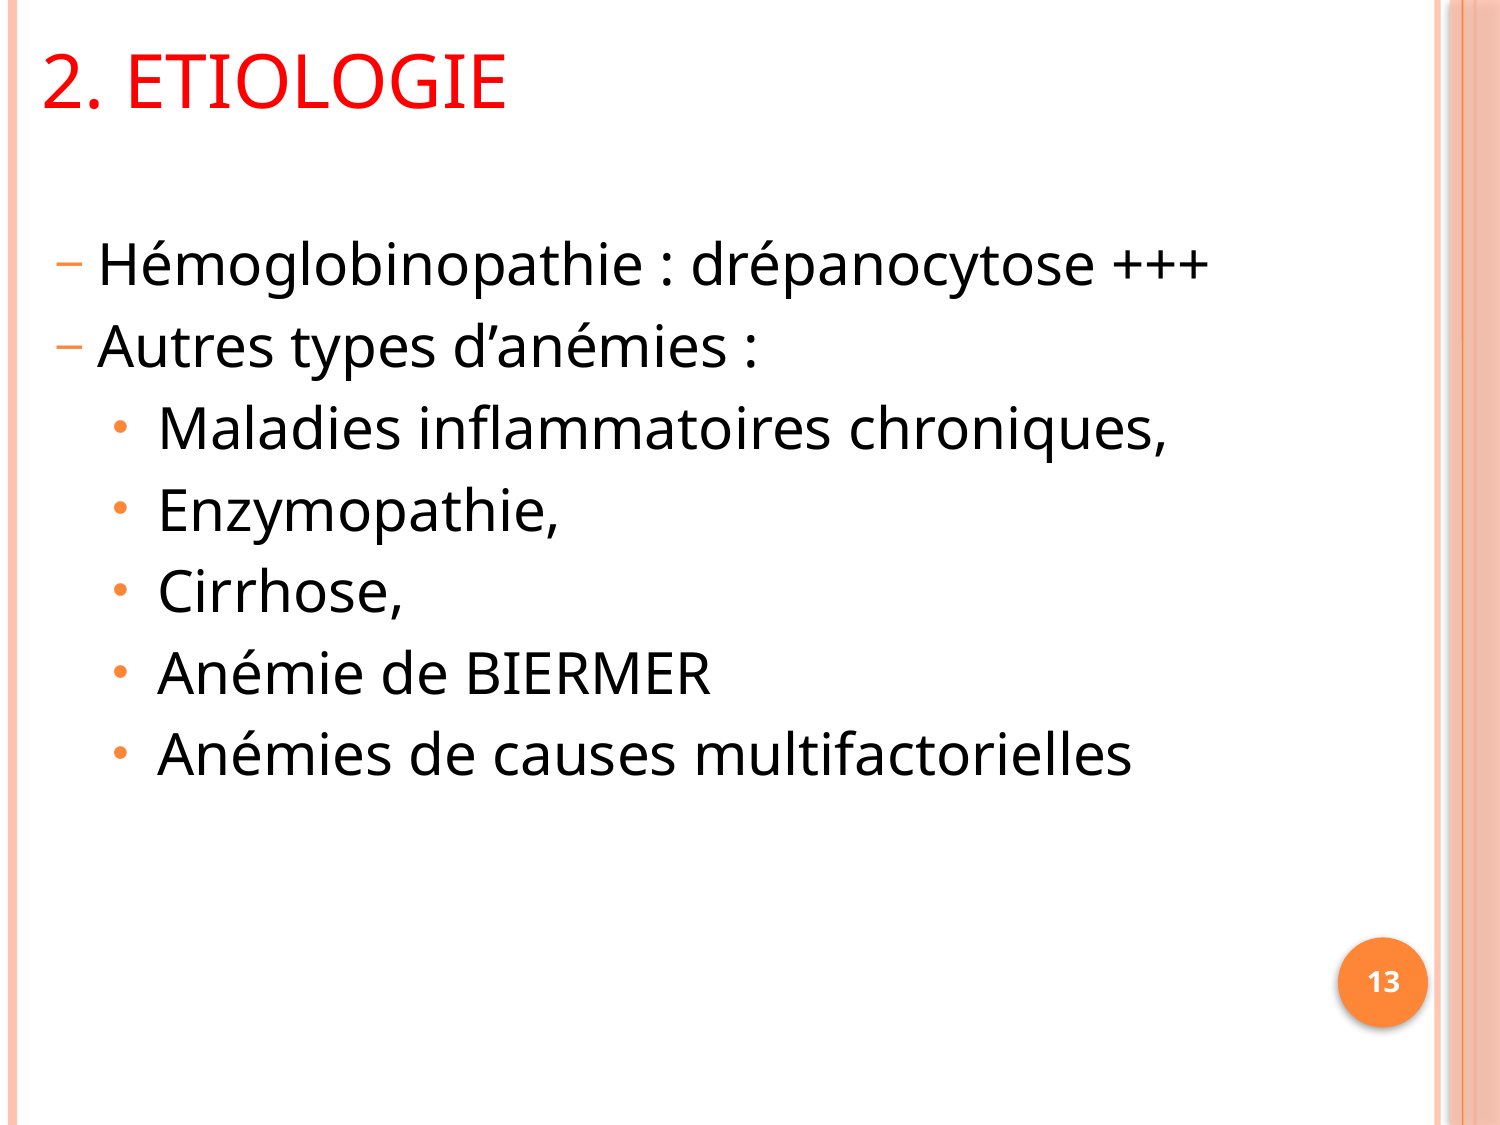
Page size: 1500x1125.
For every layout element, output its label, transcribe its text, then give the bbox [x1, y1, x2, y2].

slide_number 13 [1333, 940, 1434, 1027]
title 2. etiologie [26, 2, 1377, 131]
list Hémoglobinopathie : drépanocytose +++ Autres types d’anémies : Maladies inflammatoires chroniques, Enzymopathie, Cirrhose, Anémie de BIERMER Anémies de causes multifactorielles [37, 219, 1373, 965]
